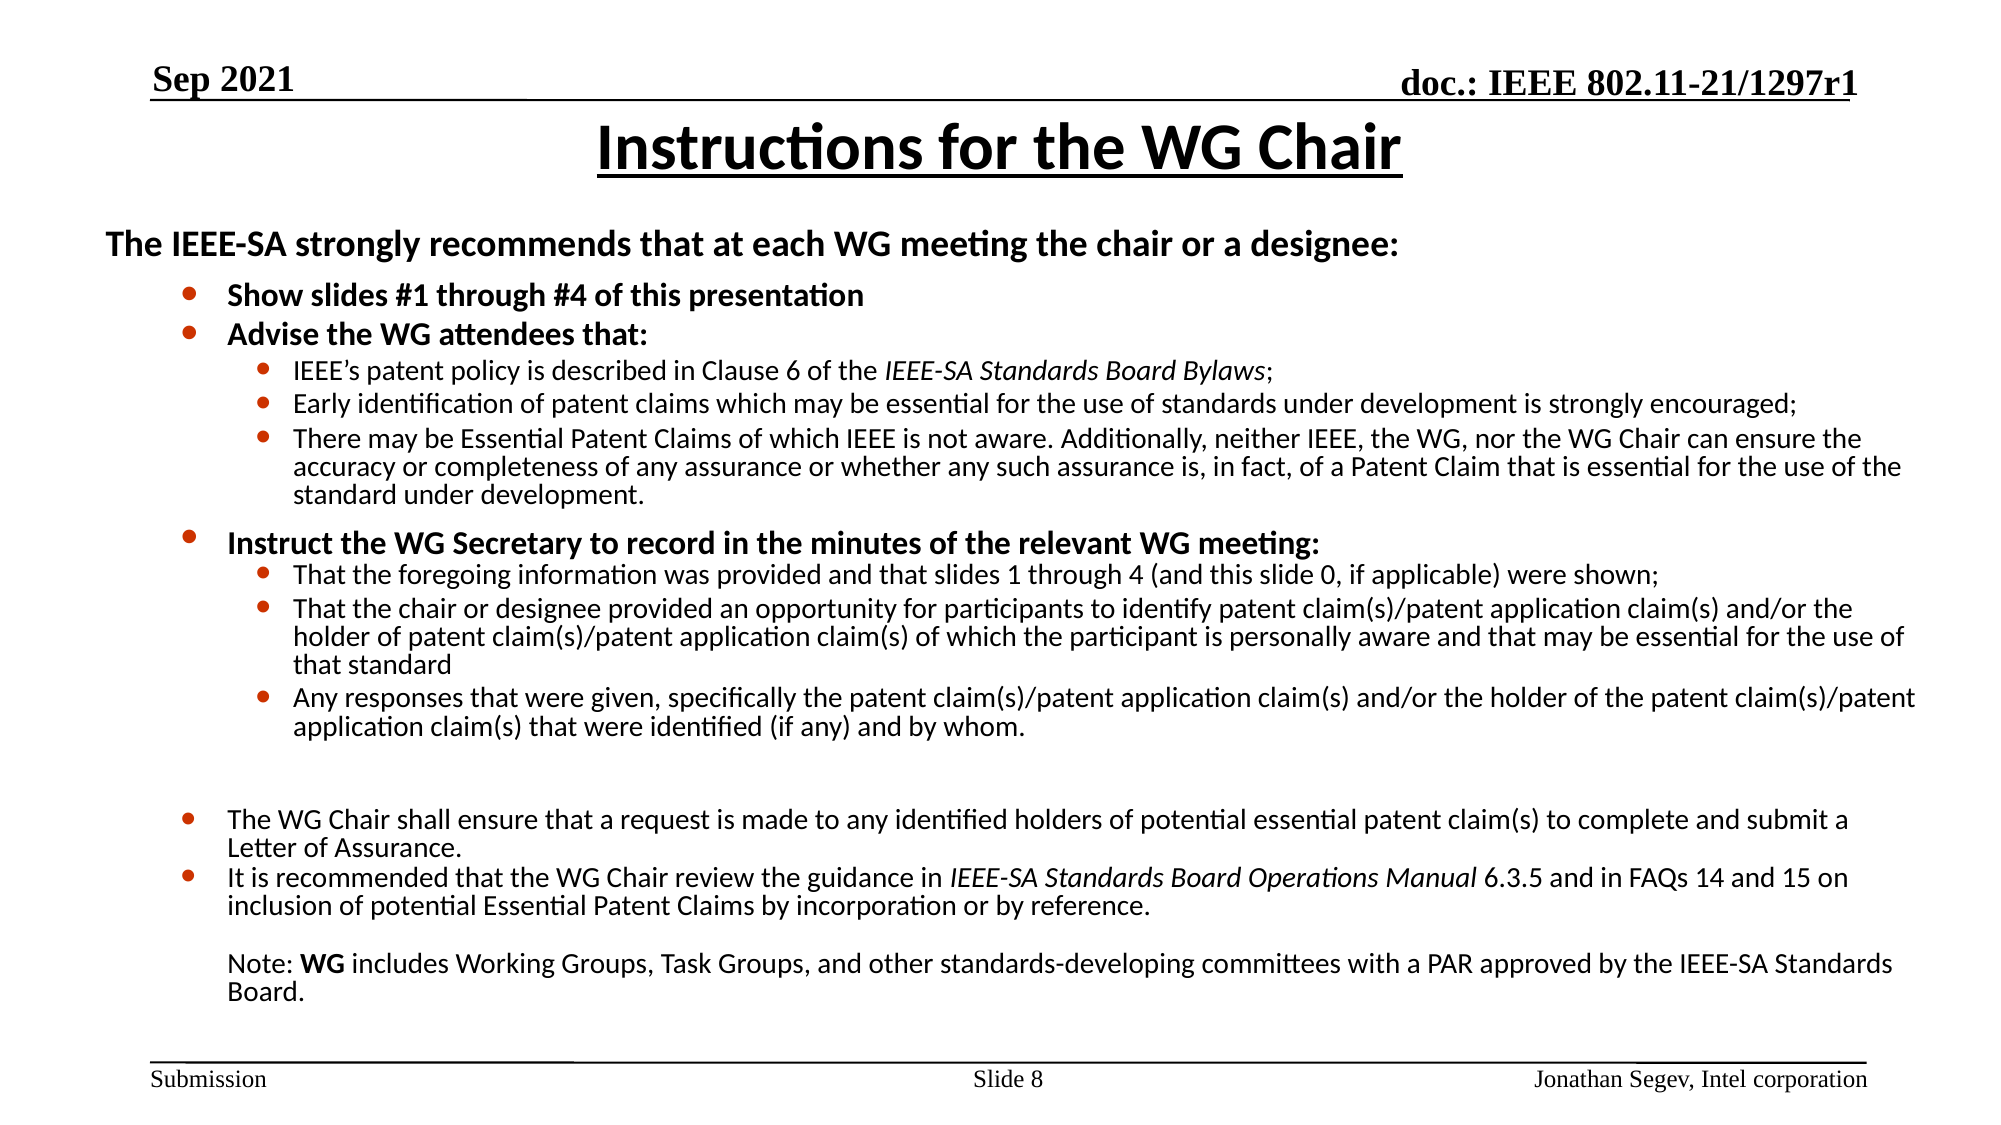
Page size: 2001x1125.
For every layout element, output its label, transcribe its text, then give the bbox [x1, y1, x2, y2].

title Instructions for the WG Chair [149, 112, 1850, 173]
slide_number Slide 8 [950, 1061, 1067, 1123]
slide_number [152, 54, 563, 100]
list The IEEE-SA strongly recommends that at each WG meeting the chair or a designee: Show slides #1 through #4 of this presentation Advise the WG attendees that: IEEE’s patent policy is described in Clause 6 of the IEEE-SA Standards Board Bylaws; Early identification of patent claims which may be essential for the use of standards under development is strongly encouraged; There may be Essential Patent Claims of which IEEE is not aware. Additionally, neither IEEE, the WG, nor the WG Chair can ensure the accuracy or completeness of any assurance or whether any such assurance is, in fact, of a Patent Claim that is essential for the use of the standard under development. Instruct the WG Secretary to record in the minutes of the relevant WG meeting: That the foregoing information was provided and that slides 1 through 4 (and this slide 0, if applicable) were shown; That the chair or designee provided an opportunity for participants to identify patent claim(s)/patent application claim(s) and/or the holder of patent claim(s)/patent application claim(s) of which the participant is personally aware and that may be essential for the use of that standard Any responses that were given, specifically the patent claim(s)/patent application claim(s) and/or the holder of the patent claim(s)/patent application claim(s) that were identified (if any) and by whom. The WG Chair shall ensure that a request is made to any identified holders of potential essential patent claim(s) to complete and submit a Letter of Assurance. It is recommended that the WG Chair review the guidance in IEEE-SA Standards Board Operations Manual 6.3.5 and in FAQs 14 and 15 on inclusion of potential Essential Patent Claims by incorporation or by reference. Note: WG includes Working Groups, Task Groups, and other standards-developing committees with a PAR approved by the IEEE-SA Standards Board. [90, 219, 1934, 1000]
footer Jonathan Segev, Intel corporation [1171, 1061, 1869, 1093]
